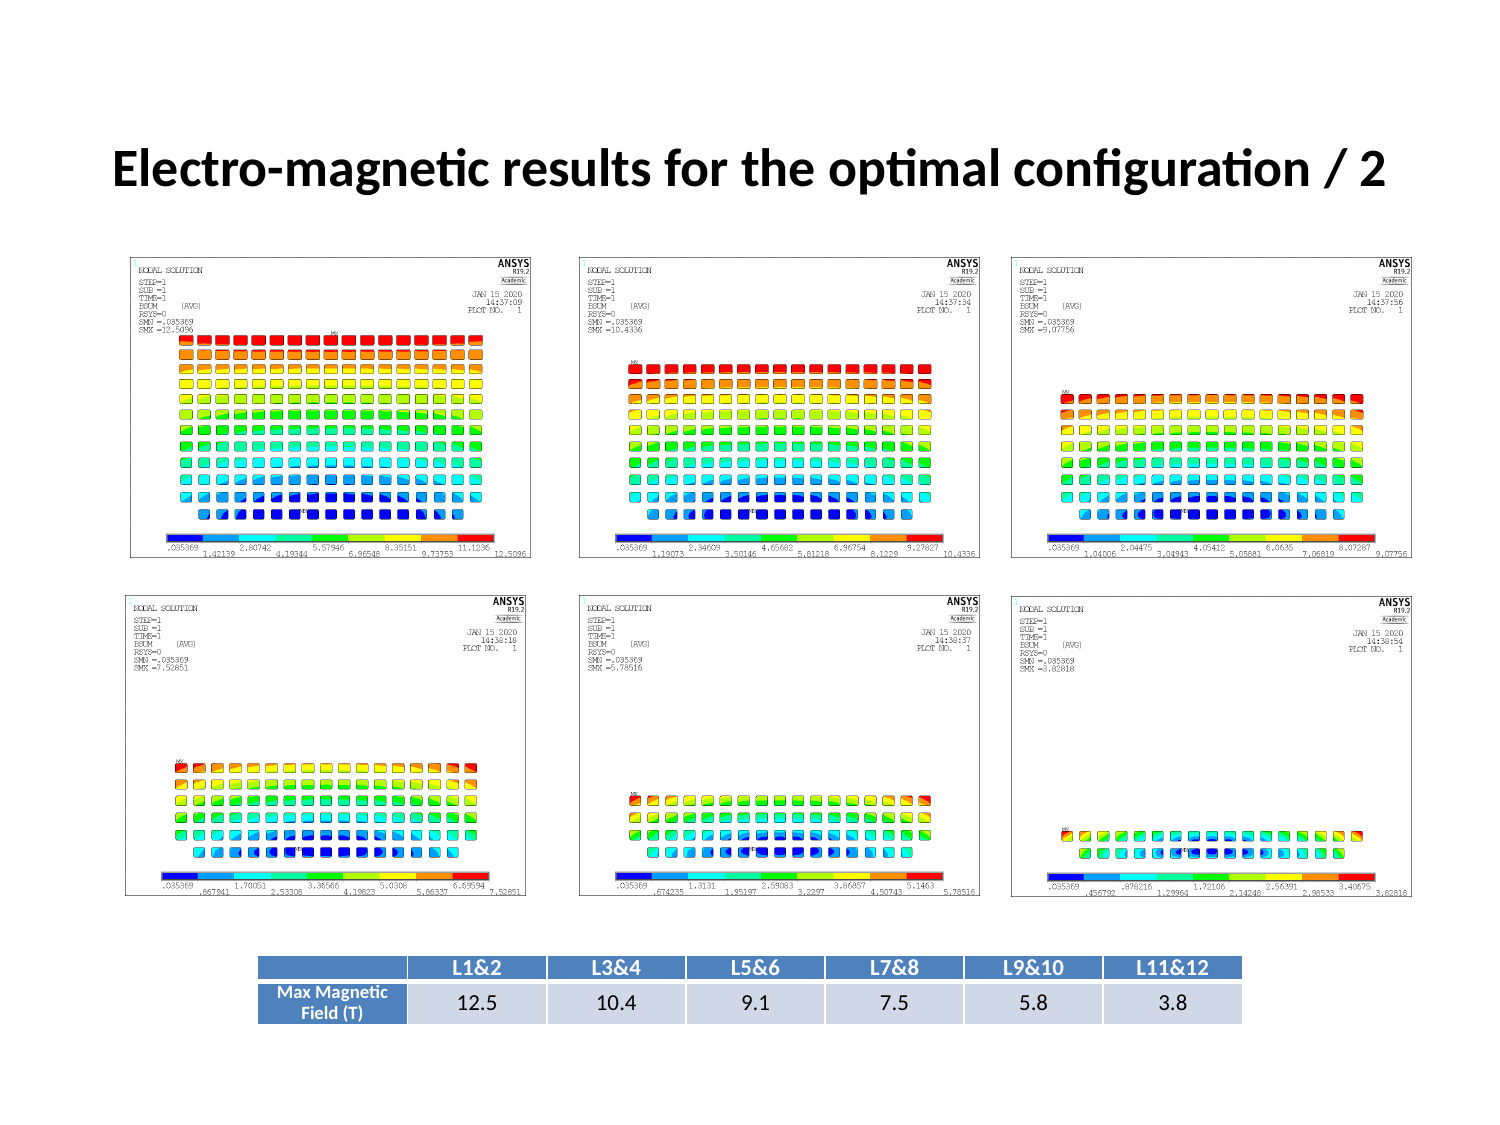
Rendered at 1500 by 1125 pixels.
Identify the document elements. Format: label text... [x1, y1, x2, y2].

table_cell 5.8 [965, 984, 1102, 1024]
table_header L7&8 [826, 956, 963, 979]
table_header L3&4 [548, 956, 685, 979]
table_cell 7.5 [826, 984, 963, 1024]
picture [576, 593, 982, 898]
picture [123, 593, 529, 898]
picture [576, 255, 982, 560]
table_cell 12.5 [408, 984, 546, 1024]
table_cell Max Magnetic Field (T) [258, 984, 407, 1024]
table_header [258, 956, 407, 979]
picture [128, 255, 533, 560]
table_header L11&12 [1104, 956, 1242, 979]
table_header L9&10 [965, 956, 1102, 979]
table_header L5&6 [687, 956, 824, 979]
table_header L1&2 [408, 956, 546, 979]
table_cell 10.4 [548, 984, 685, 1024]
table_cell 9.1 [687, 984, 824, 1024]
title Electro-magnetic results for the optimal configuration / 2 [75, 103, 1425, 291]
picture [1009, 255, 1414, 560]
table_cell 3.8 [1104, 984, 1242, 1024]
picture [1009, 594, 1414, 899]
